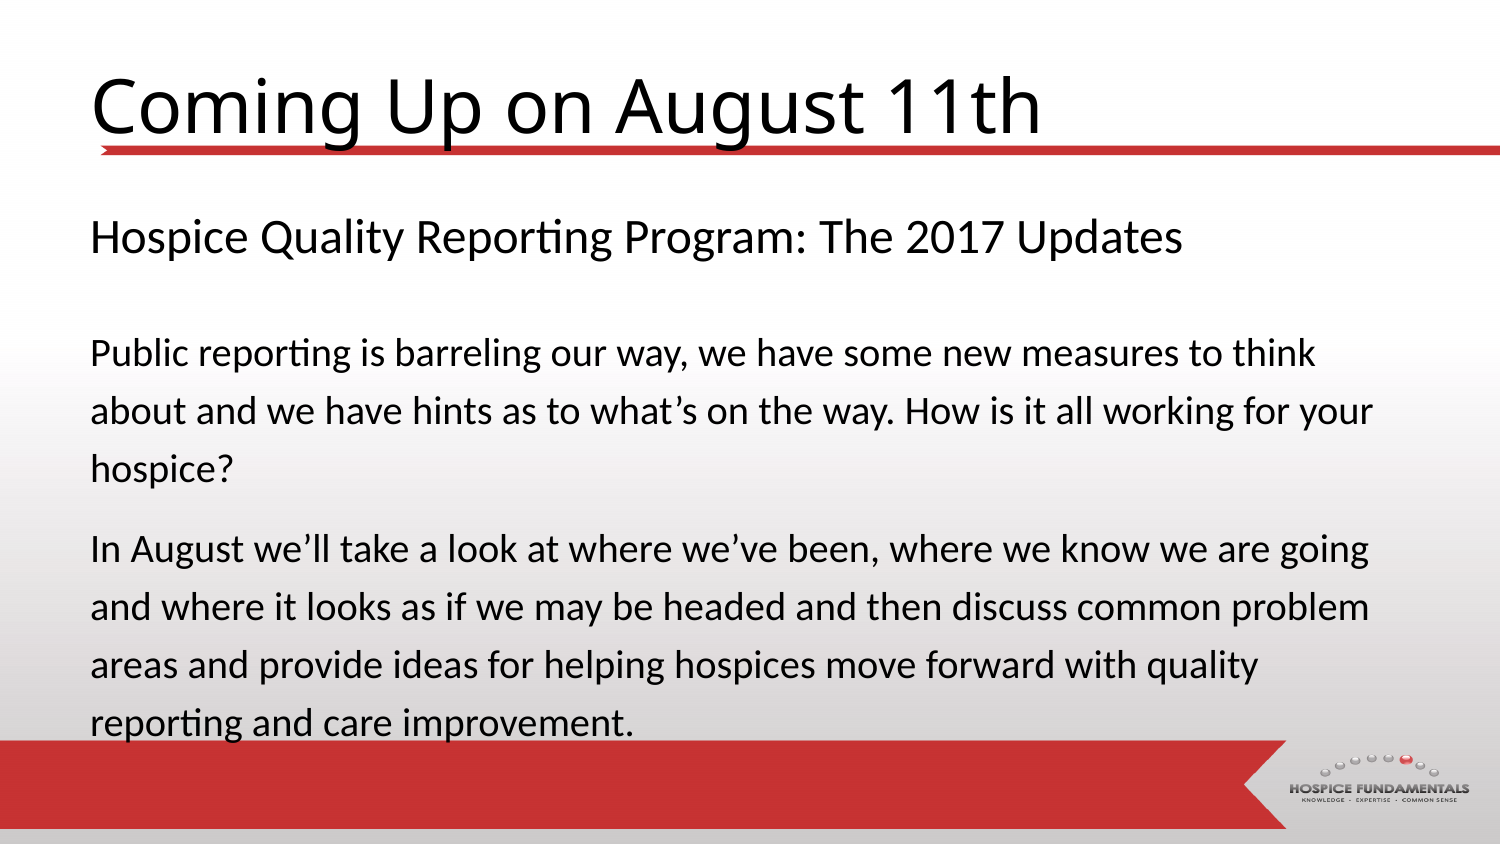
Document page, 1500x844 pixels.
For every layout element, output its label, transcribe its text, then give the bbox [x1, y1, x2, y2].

title Coming Up on August 11th [75, 33, 1275, 175]
picture [0, 0, 1500, 844]
list Hospice Quality Reporting Program: The 2017 Updates Public reporting is barreling our way, we have some new measures to think about and we have hints as to what’s on the way. How is it all working for your hospice? In August we’ll take a look at where we’ve been, where we know we are going and where it looks as if we may be headed and then discuss common problem areas and provide ideas for helping hospices move forward with quality reporting and care improvement. [75, 196, 1425, 754]
